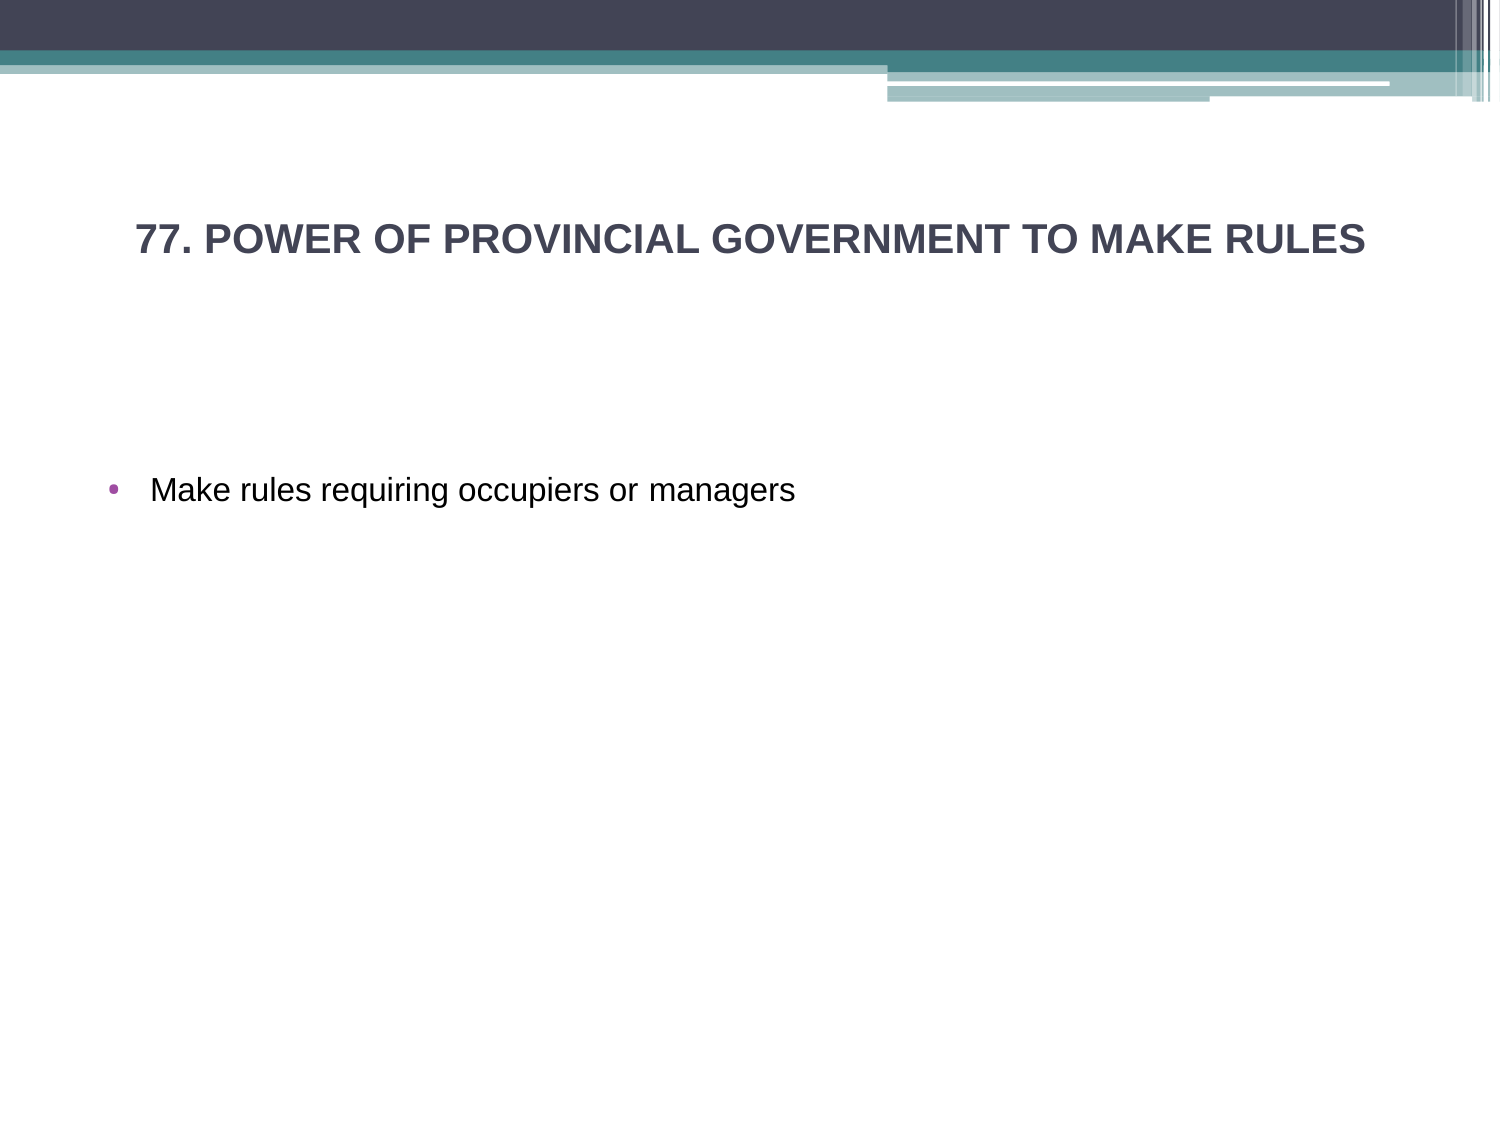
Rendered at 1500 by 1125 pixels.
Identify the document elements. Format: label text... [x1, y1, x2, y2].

title 77. POWER OF PROVINCIAL GOVERNMENT TO MAKE RULES [132, 209, 1368, 400]
text_box Make rules requiring occupiers or managers [105, 466, 802, 509]
